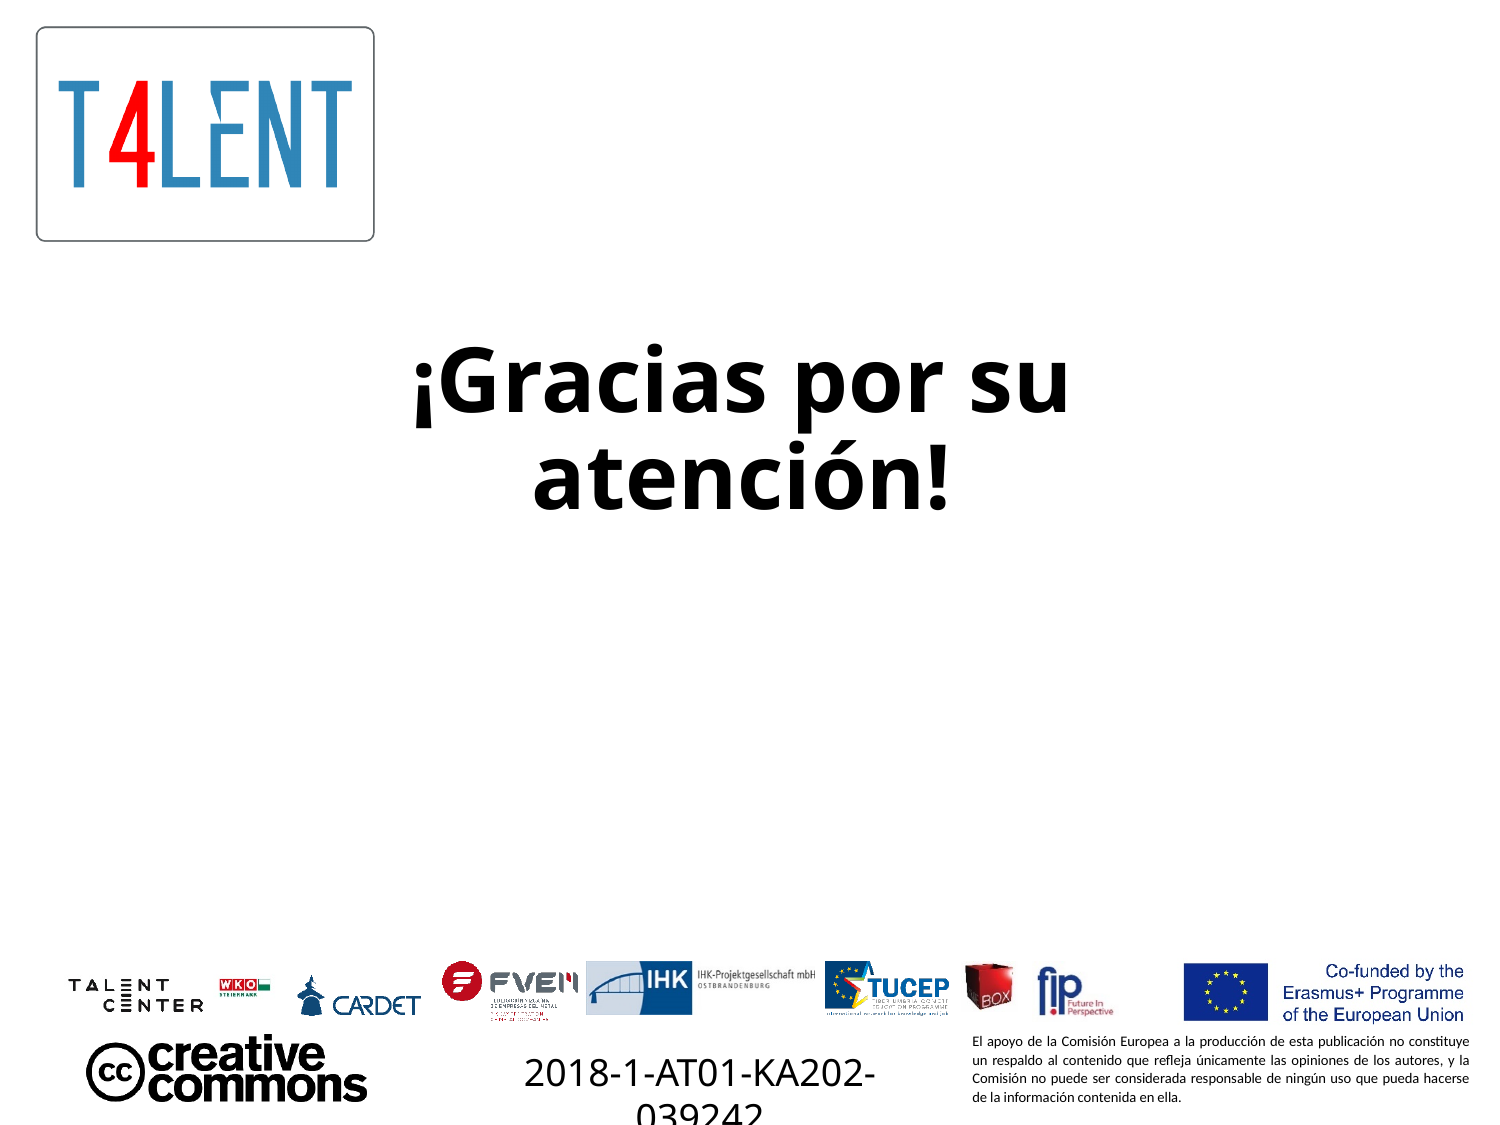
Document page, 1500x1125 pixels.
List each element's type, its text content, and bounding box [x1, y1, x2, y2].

text_box 2018-1-AT01-KA202-039242 [454, 1040, 946, 1102]
picture [35, 26, 375, 242]
picture [85, 1034, 367, 1102]
picture [1031, 960, 1119, 1023]
picture [294, 960, 425, 1028]
title ¡Gracias por su atención! [179, 320, 1305, 638]
picture [824, 960, 949, 1017]
picture [960, 960, 1018, 1012]
picture [50, 960, 288, 1027]
picture [442, 960, 578, 1021]
picture [585, 960, 815, 1015]
picture [1166, 958, 1478, 1026]
